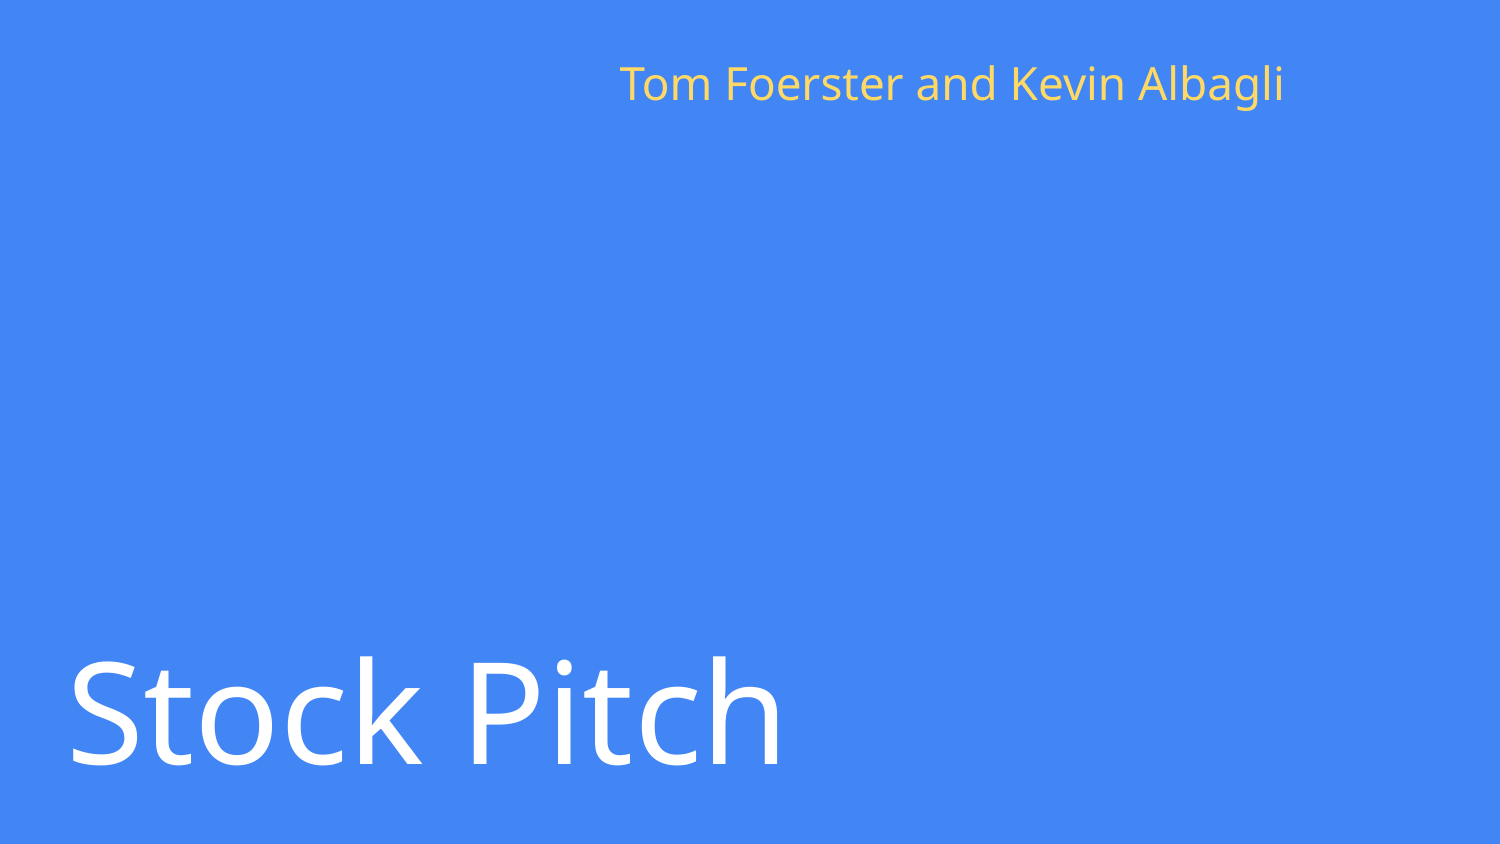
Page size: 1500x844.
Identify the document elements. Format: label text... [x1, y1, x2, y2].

title Stock Pitch [51, 406, 1383, 809]
text_box Tom Foerster and Kevin Albagli [604, 39, 1443, 194]
